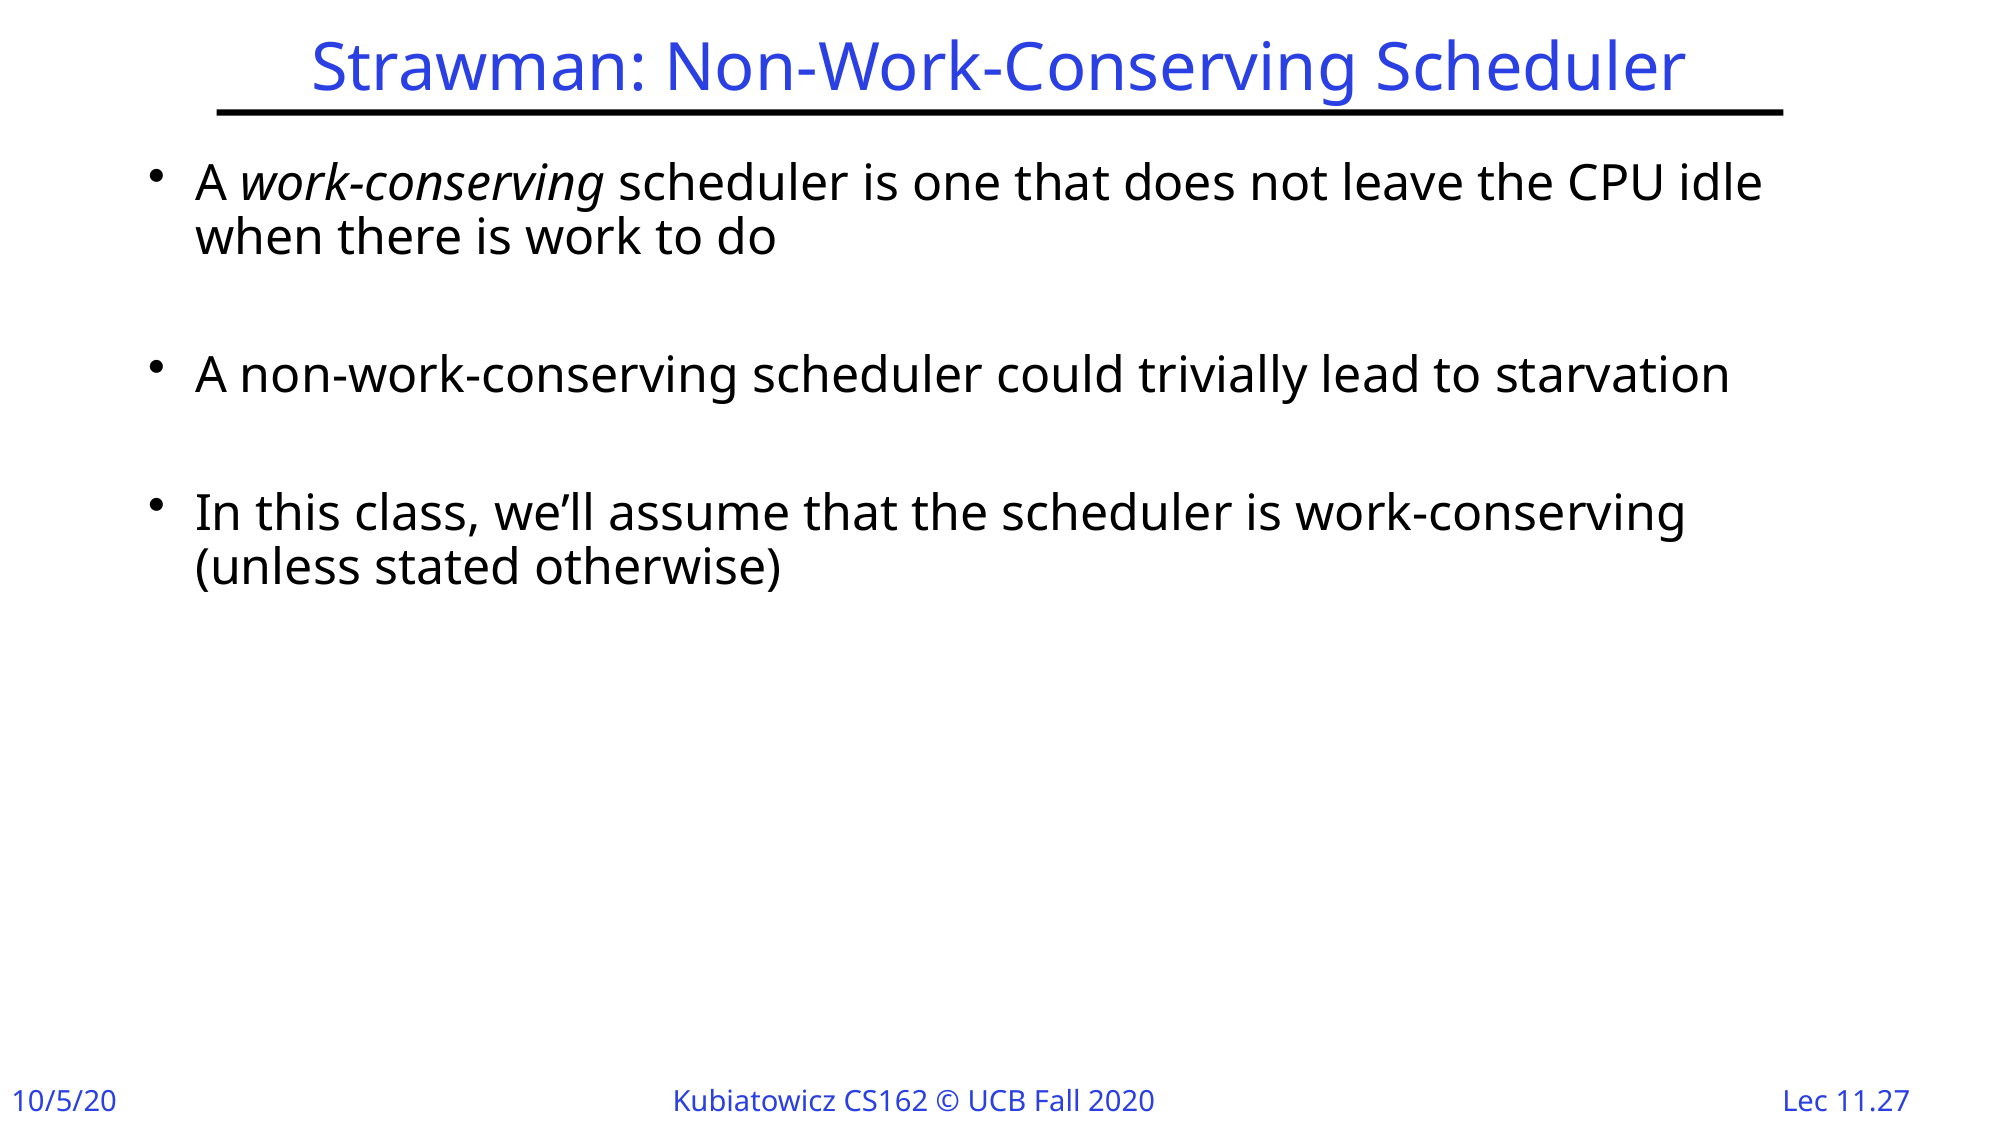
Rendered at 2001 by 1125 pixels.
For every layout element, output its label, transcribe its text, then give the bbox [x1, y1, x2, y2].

title Strawman: Non-Work-Conserving Scheduler [216, 24, 1784, 113]
list A work-conserving scheduler is one that does not leave the CPU idle when there is work to do A non-work-conserving scheduler could trivially lead to starvation In this class, we’ll assume that the scheduler is work-conserving (unless stated otherwise) [133, 149, 1867, 988]
